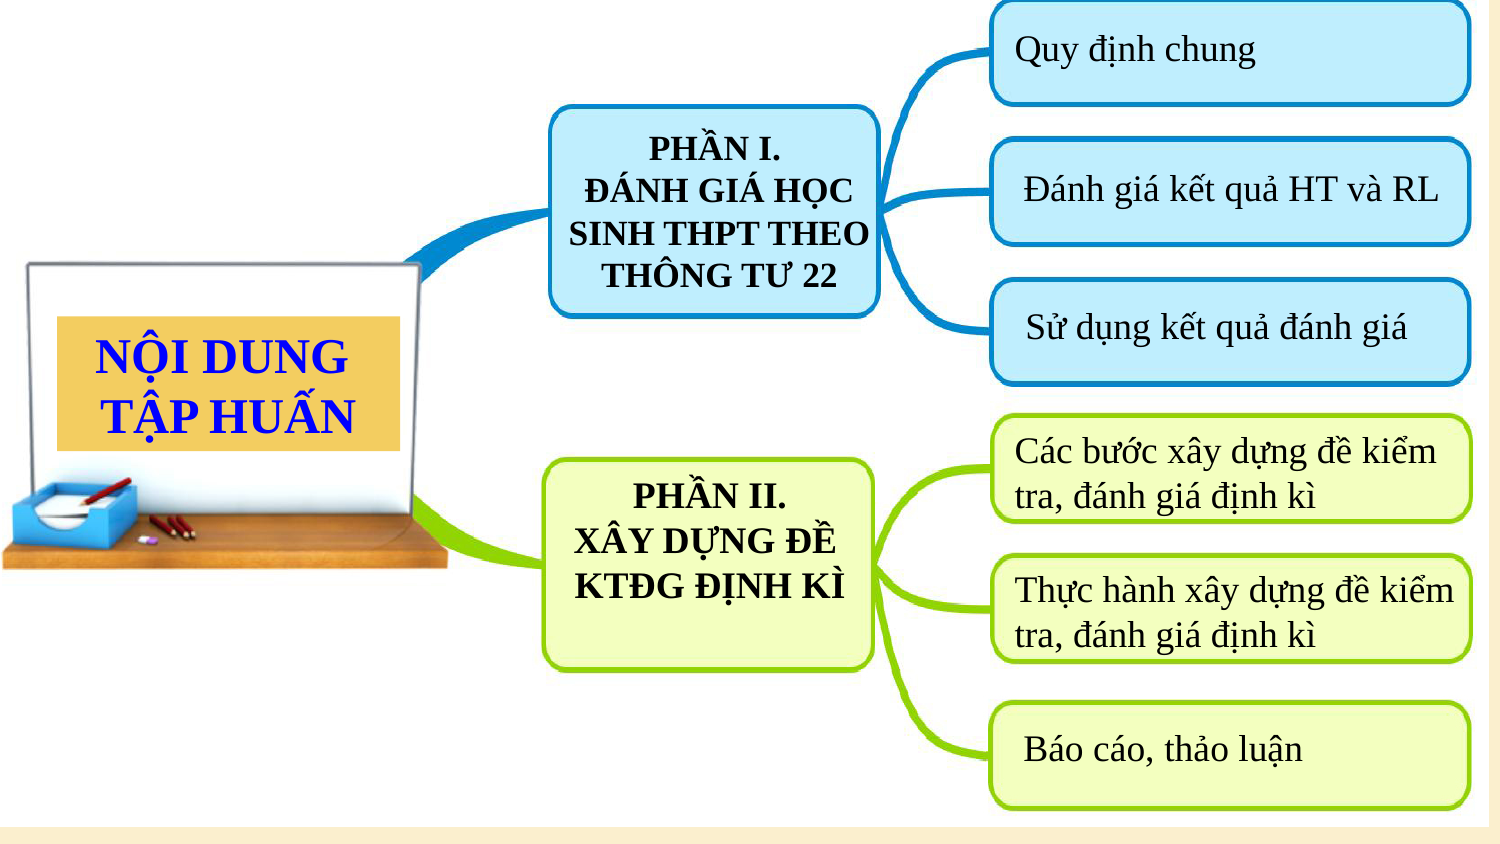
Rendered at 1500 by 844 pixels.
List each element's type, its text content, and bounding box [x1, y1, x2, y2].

text_box Đánh giá kết quả HT và RL [1489, 156, 1500, 217]
text_box Quy định chung [1489, 16, 1500, 77]
picture [0, 0, 1489, 827]
